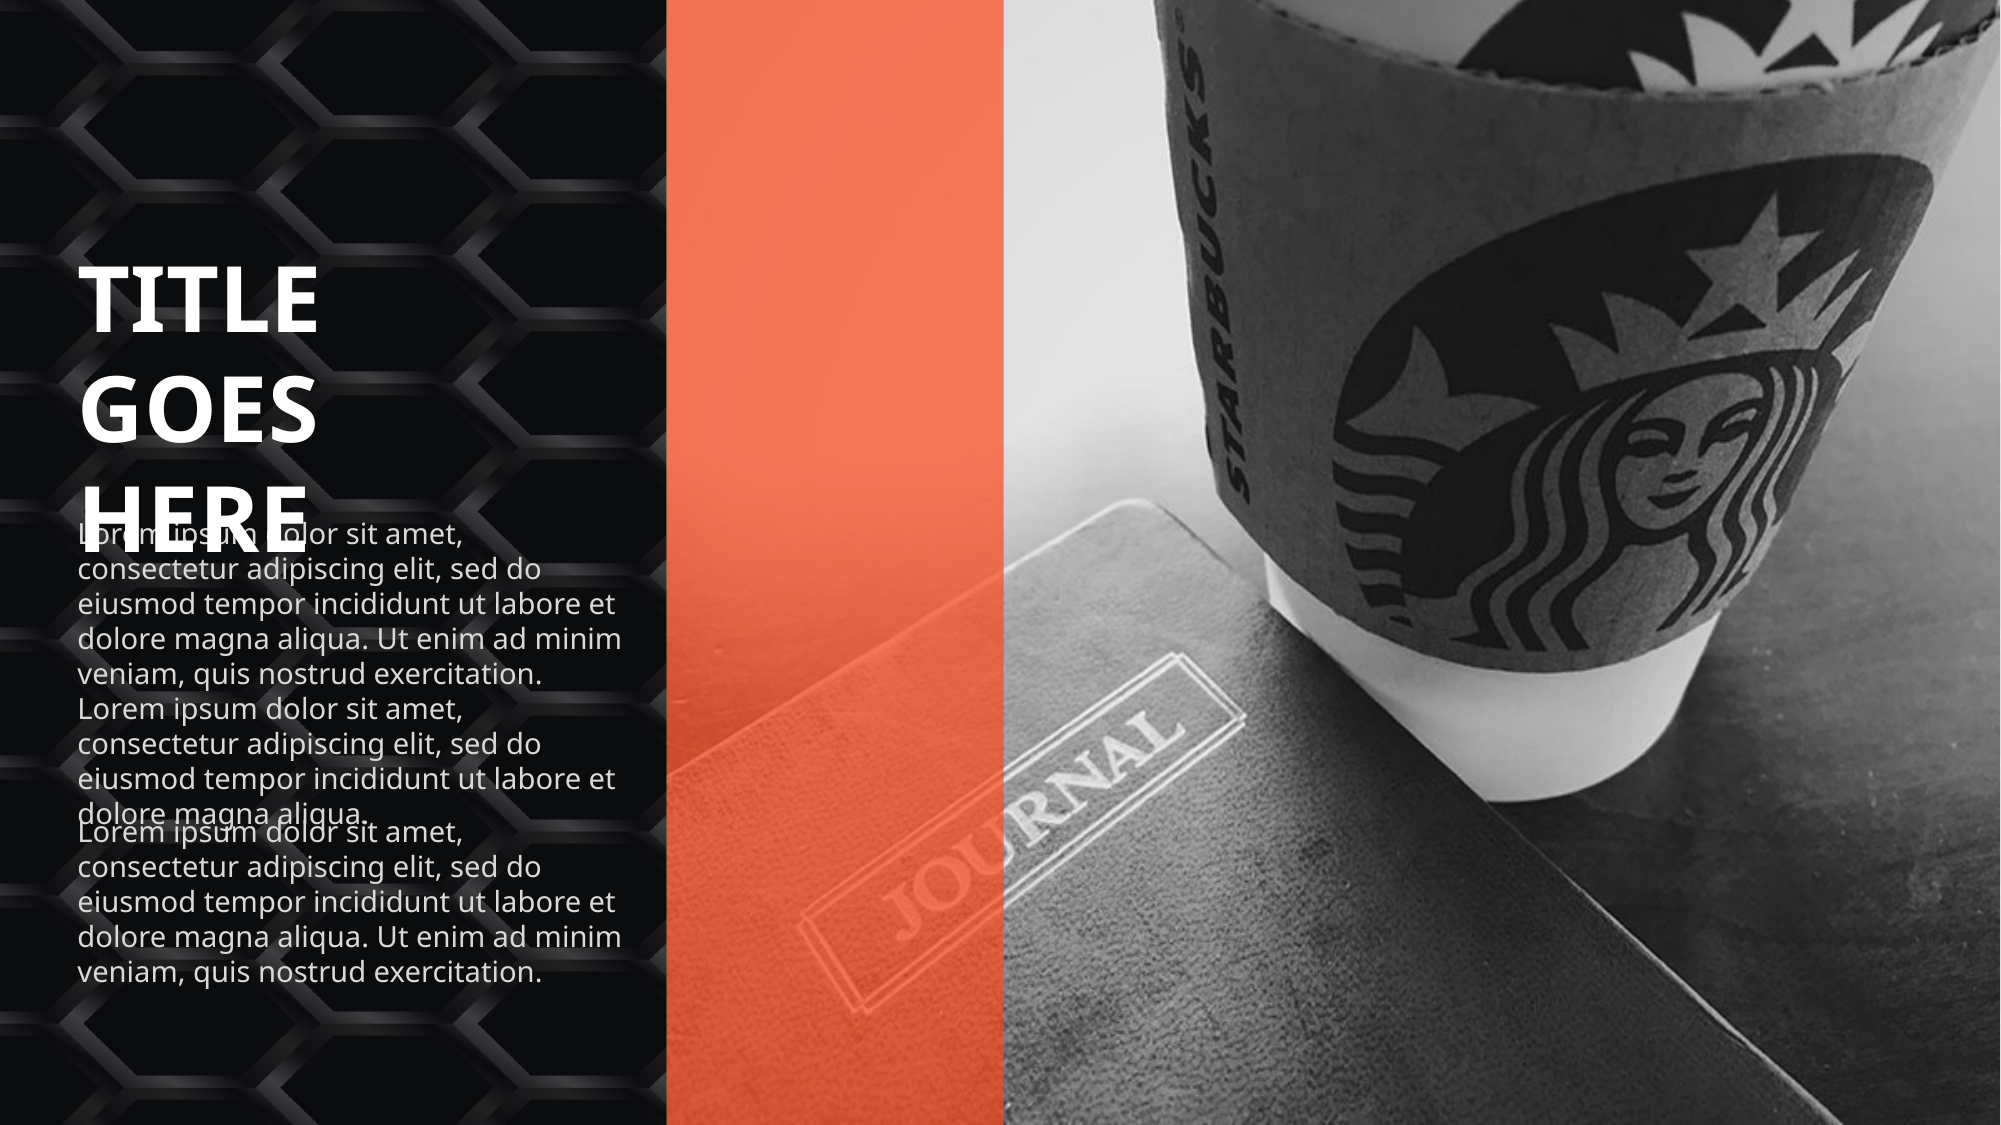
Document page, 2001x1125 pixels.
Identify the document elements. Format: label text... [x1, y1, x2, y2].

text_box Lorem ipsum dolor sit amet, consectetur adipiscing elit, sed do eiusmod tempor incididunt ut labore et dolore magna aliqua. Ut enim ad minim veniam, quis nostrud exercitation. [62, 805, 643, 996]
text_box [666, 0, 1005, 1125]
text_box TITLE GOES HERE [62, 233, 549, 578]
text_box [1005, 0, 2000, 1125]
text_box Lorem ipsum dolor sit amet, consectetur adipiscing elit, sed do eiusmod tempor incididunt ut labore et dolore magna aliqua. Ut enim ad minim veniam, quis nostrud exercitation. Lorem ipsum dolor sit amet, consectetur adipiscing elit, sed do eiusmod tempor incididunt ut labore et dolore magna aliqua. [62, 507, 643, 805]
